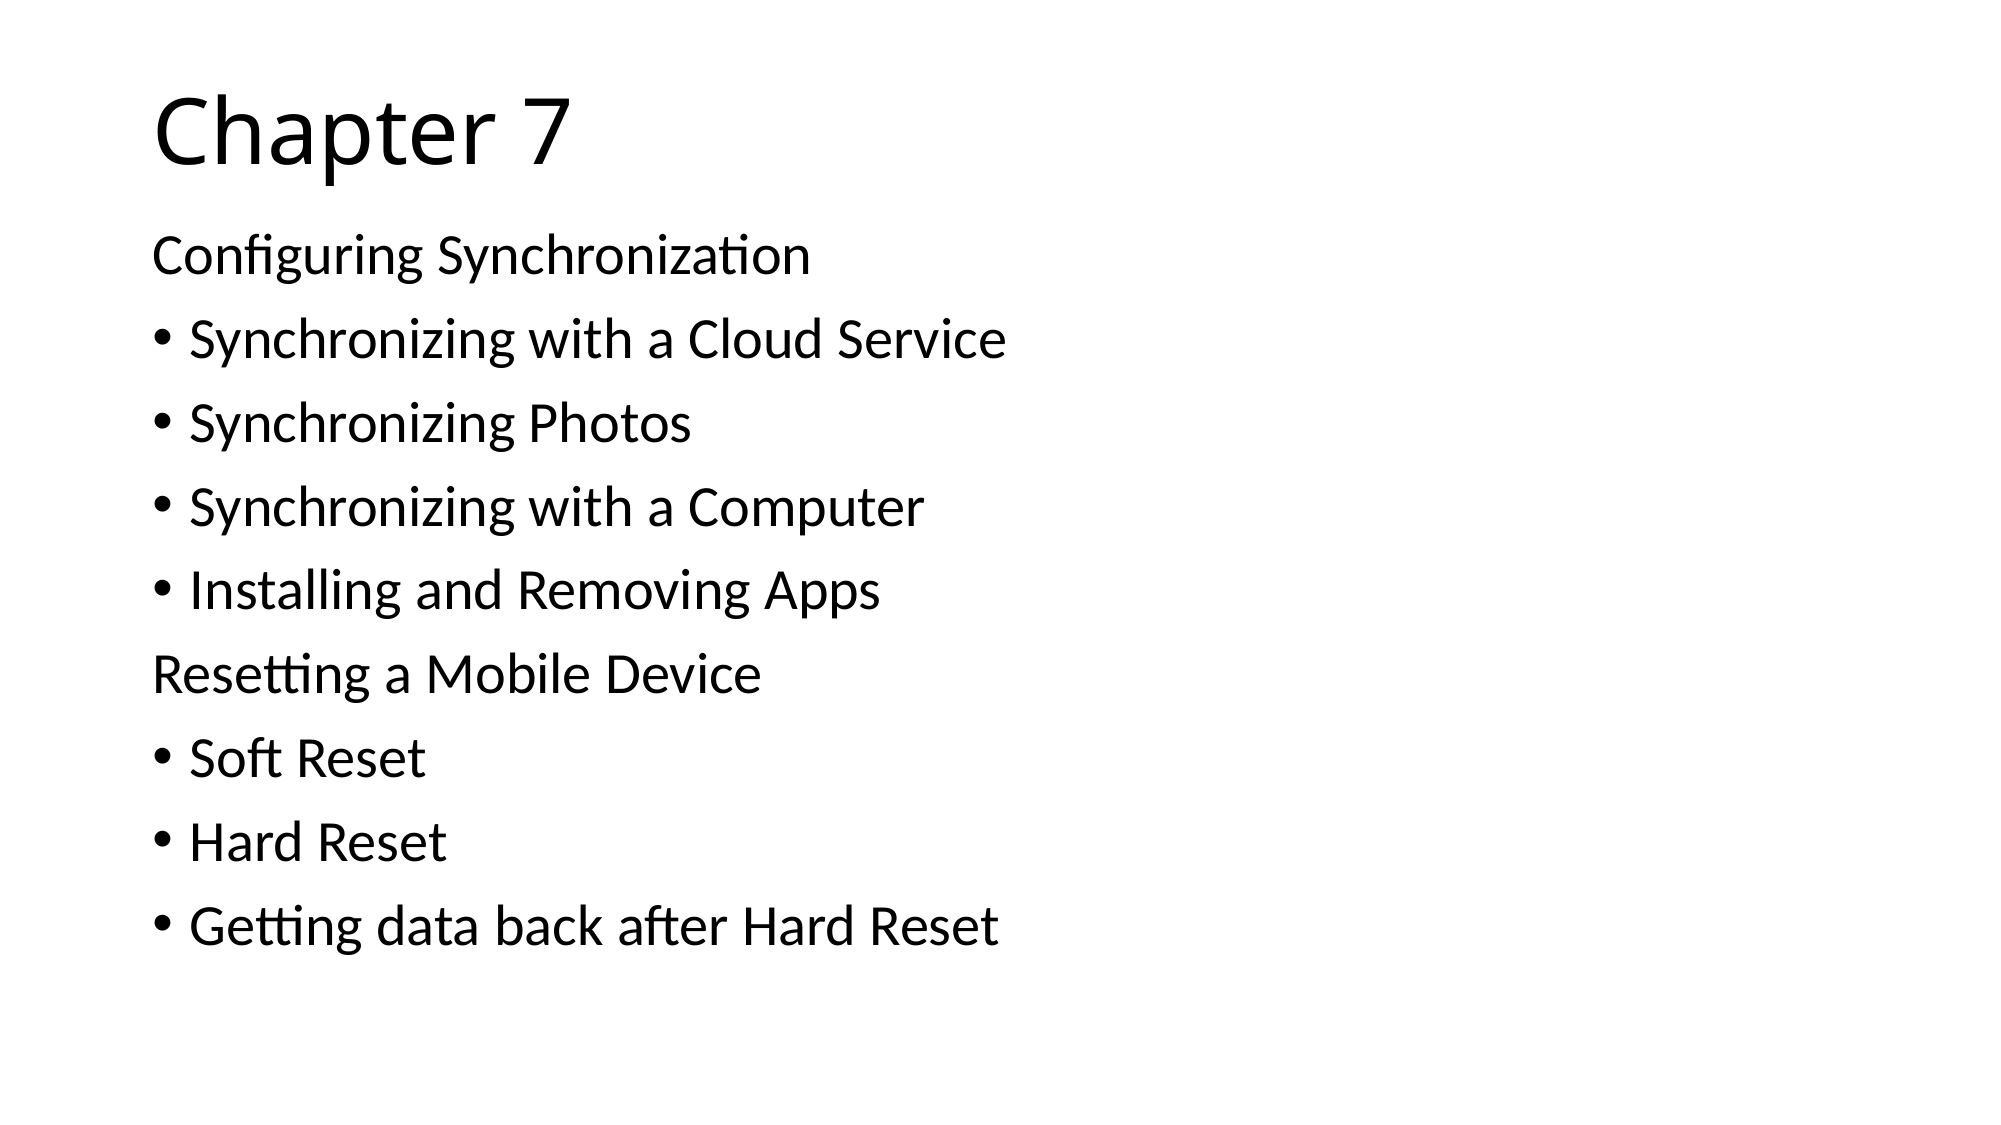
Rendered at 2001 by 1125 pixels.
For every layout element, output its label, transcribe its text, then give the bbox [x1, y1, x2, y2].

title Chapter 7 [137, 59, 1863, 210]
list Configuring Synchronization Synchronizing with a Cloud Service Synchronizing Photos Synchronizing with a Computer Installing and Removing Apps Resetting a Mobile Device Soft Reset Hard Reset Getting data back after Hard Reset [137, 216, 1863, 1014]
